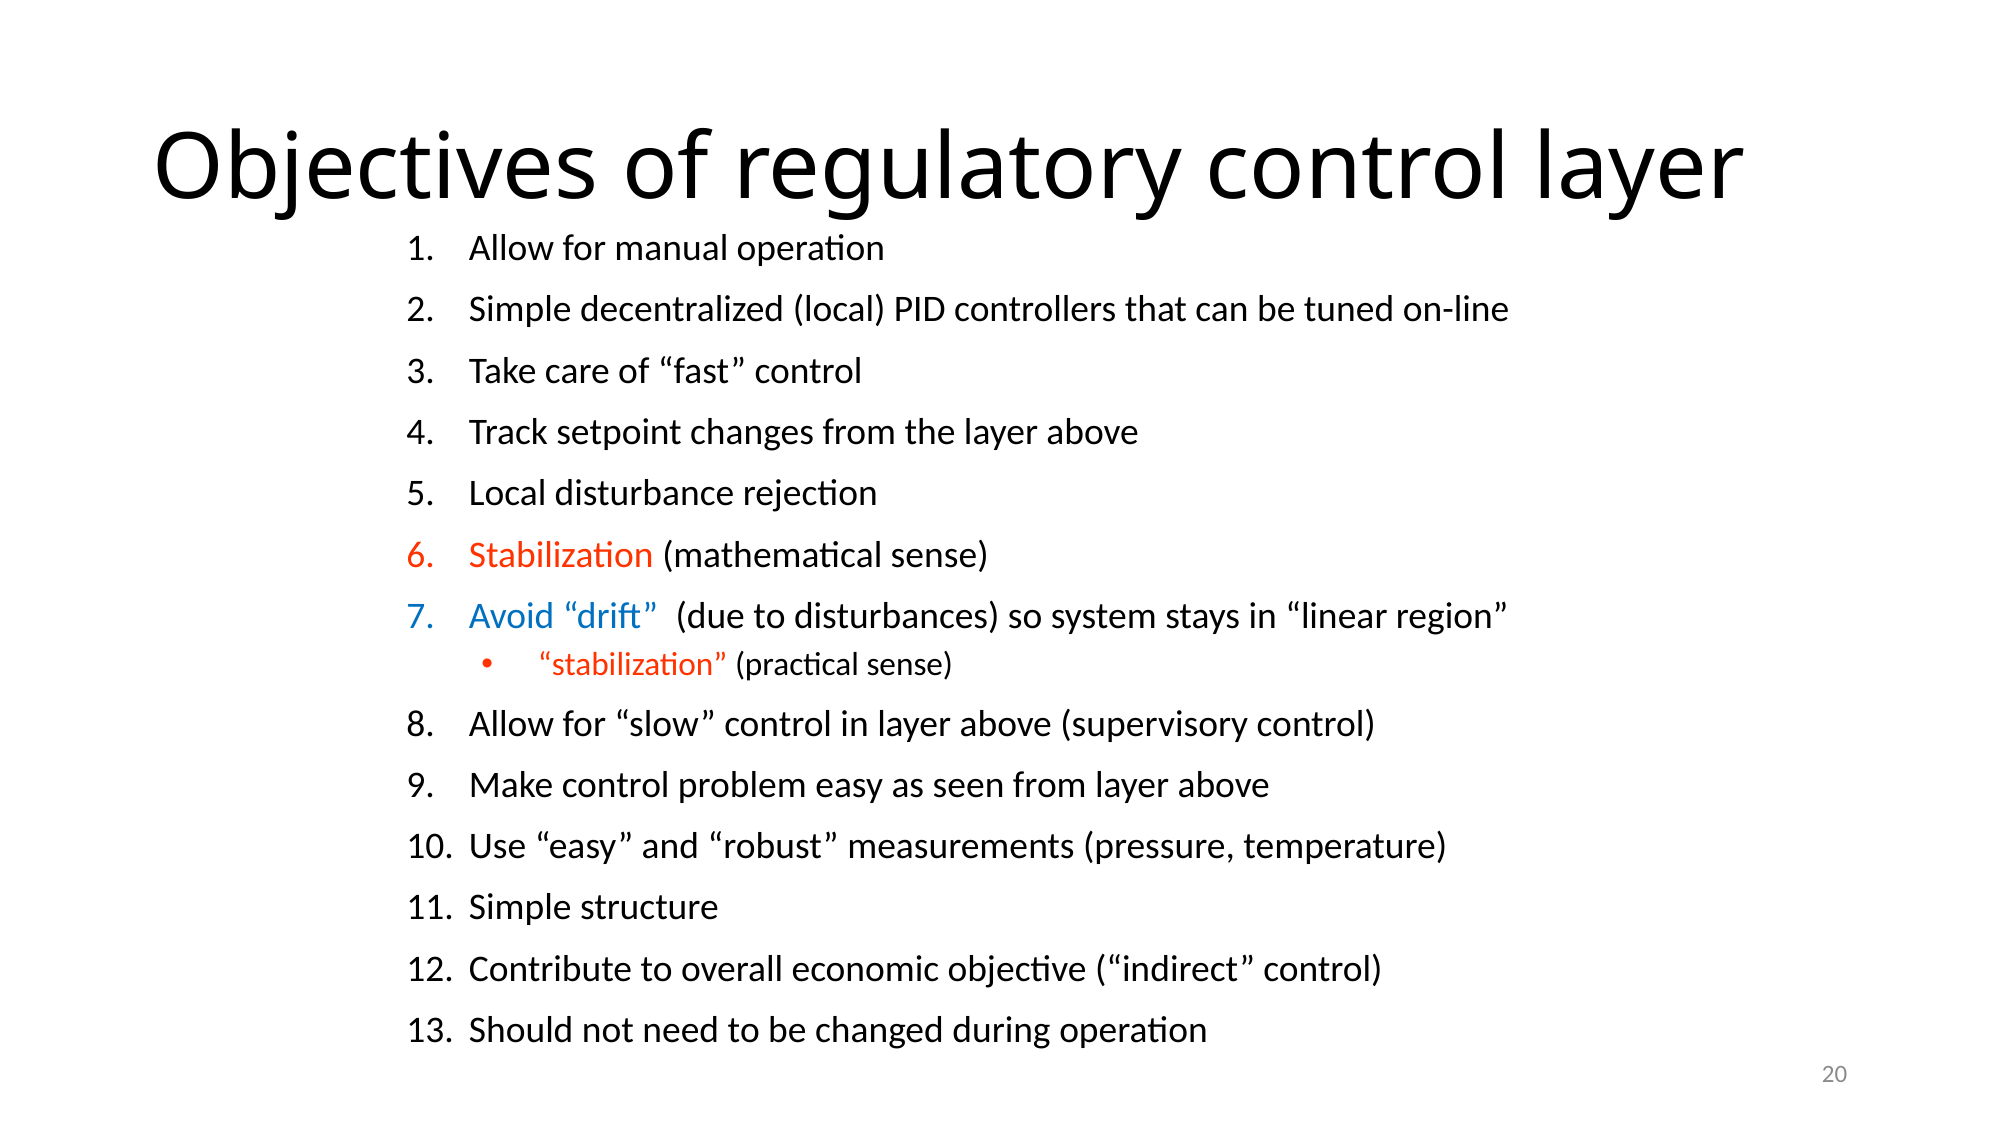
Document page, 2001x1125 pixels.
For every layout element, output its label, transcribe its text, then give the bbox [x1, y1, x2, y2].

title Objectives of regulatory control layer [137, 59, 1863, 278]
slide_number 20 [1412, 1042, 1863, 1103]
list Allow for manual operation Simple decentralized (local) PID controllers that can be tuned on-line Take care of “fast” control Track setpoint changes from the layer above Local disturbance rejection Stabilization (mathematical sense) Avoid “drift” (due to disturbances) so system stays in “linear region” “stabilization” (practical sense) Allow for “slow” control in layer above (supervisory control) Make control problem easy as seen from layer above Use “easy” and “robust” measurements (pressure, temperature) Simple structure Contribute to overall economic objective (“indirect” control) Should not need to be changed during operation [391, 220, 1646, 1100]
